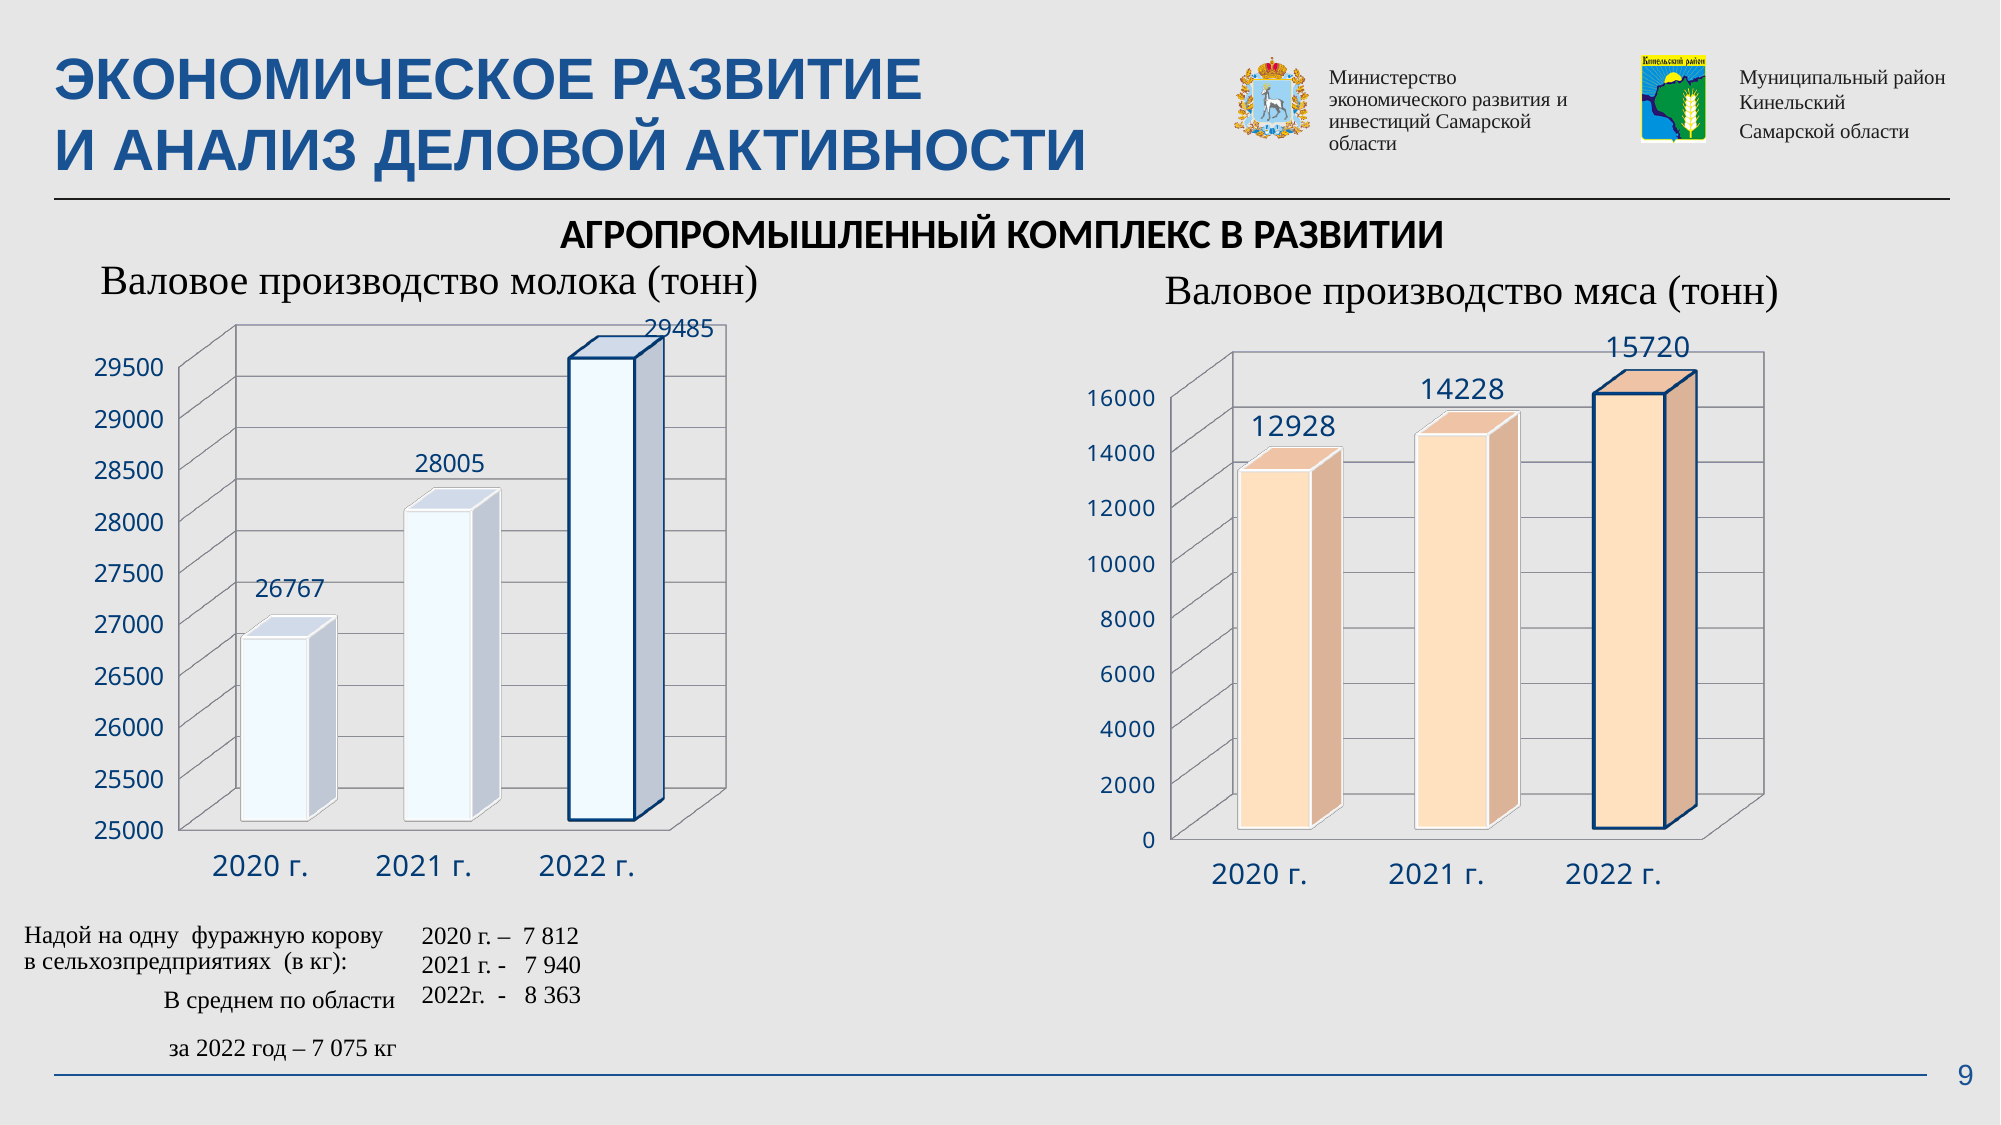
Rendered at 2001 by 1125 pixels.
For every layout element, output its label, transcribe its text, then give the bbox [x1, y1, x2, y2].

text_box 9 [1951, 1057, 1978, 1092]
chart [80, 310, 740, 900]
chart [1070, 327, 1780, 905]
text_box Валовое производство молока (тонн) [16, 245, 843, 310]
text_box ЭКОНОМИЧЕСКОЕ РАЗВИТИЕ И АНАЛИЗ ДЕЛОВОЙ АКТИВНОСТИ [52, 24, 1488, 183]
text_box 2020 г. – 7 812 2021 г. - 7 940 2022г. - 8 363 [406, 911, 706, 1017]
text_box Надой на одну фуражную корову в сельхозпредприятиях (в кг): [9, 914, 406, 979]
text_box Валовое производство мяса (тонн) [972, 255, 1972, 321]
text_box В среднем по области за 2022 год – 7 075 кг [0, 979, 588, 1075]
picture [1641, 55, 1706, 143]
text_box АГРОПРОМЫШЛЕННЫЙ КОМПЛЕКС В РАЗВИТИИ [54, 199, 1951, 264]
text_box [1234, 57, 1978, 159]
